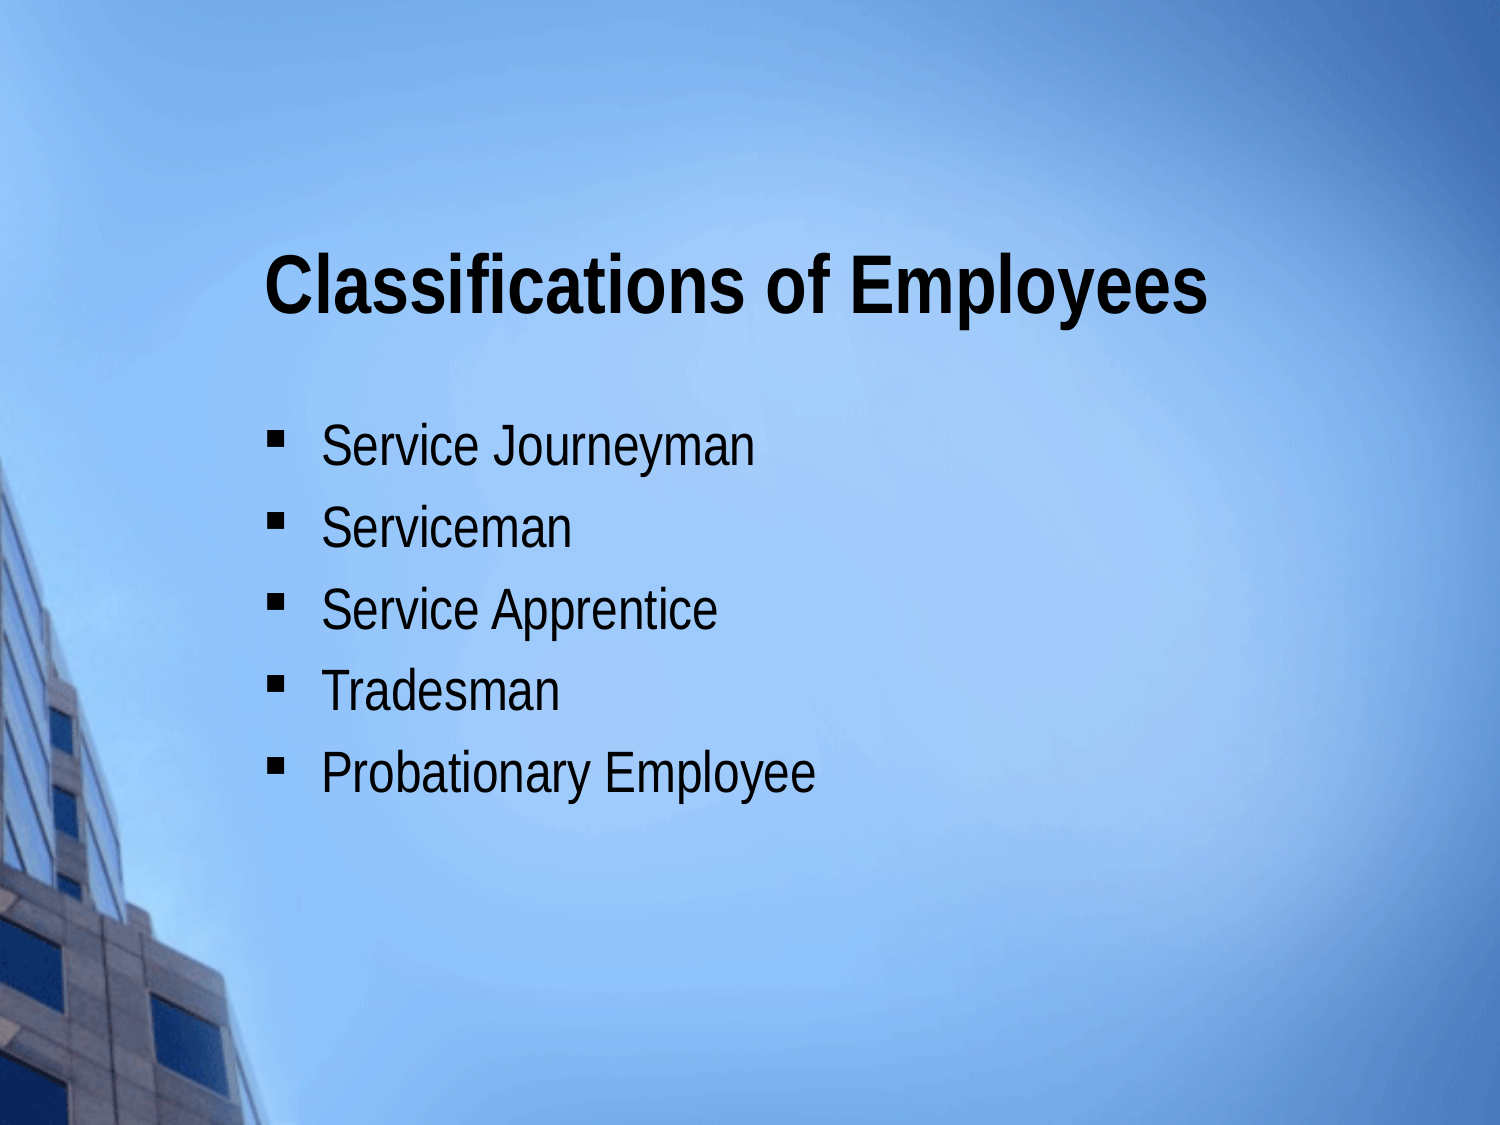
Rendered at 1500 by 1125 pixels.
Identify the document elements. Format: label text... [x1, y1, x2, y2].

title Classifications of Employees [249, 112, 1413, 338]
picture [0, 0, 1500, 1125]
list Service Journeyman Serviceman Service Apprentice Tradesman Probationary Employee [249, 399, 1413, 975]
